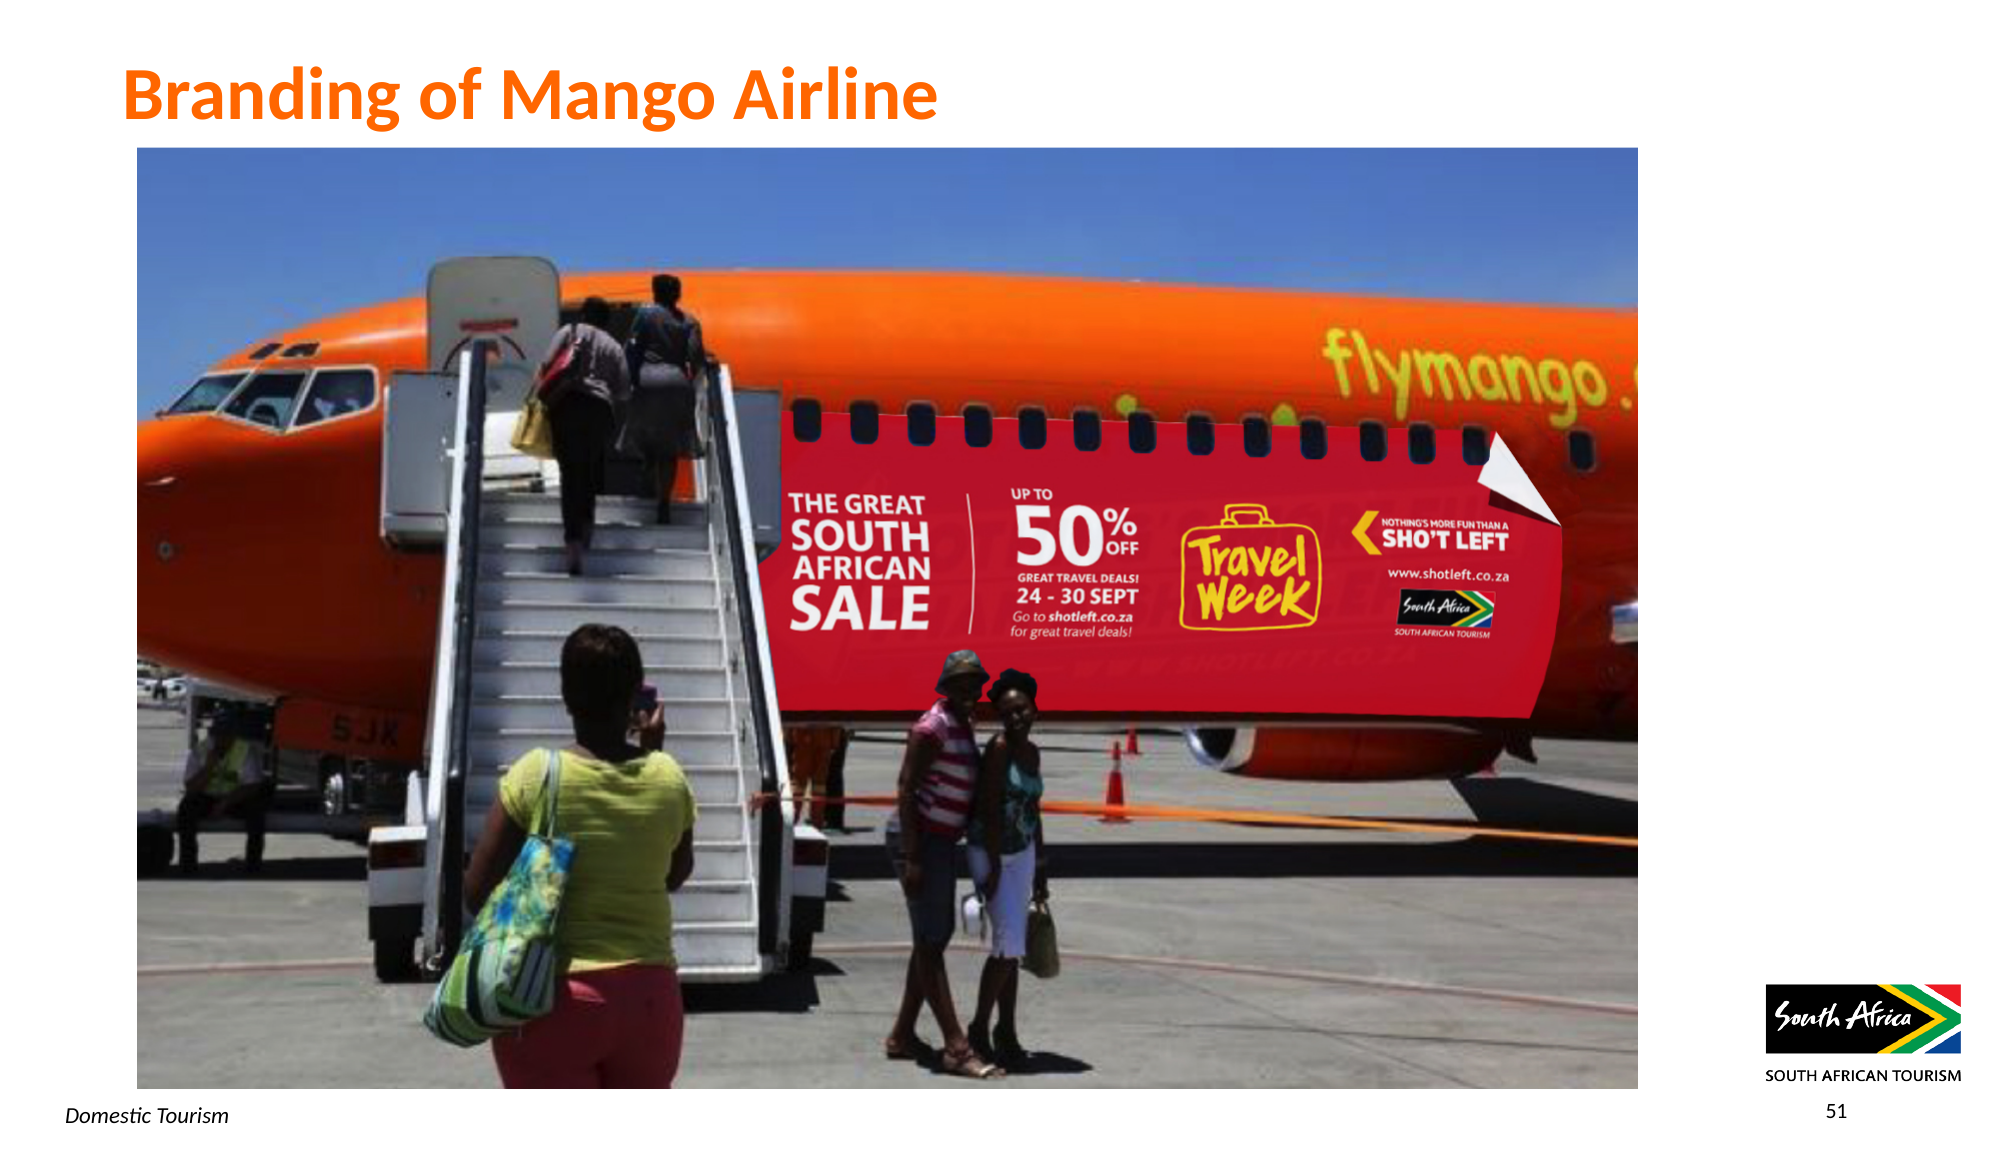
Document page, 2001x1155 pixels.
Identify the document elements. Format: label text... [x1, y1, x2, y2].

footer Domestic Tourism [50, 1093, 726, 1155]
picture [1760, 978, 1965, 1090]
picture [137, 147, 1638, 1090]
text_box Branding of Mango Airline [108, 37, 1110, 143]
slide_number 51 [1412, 1089, 1863, 1132]
